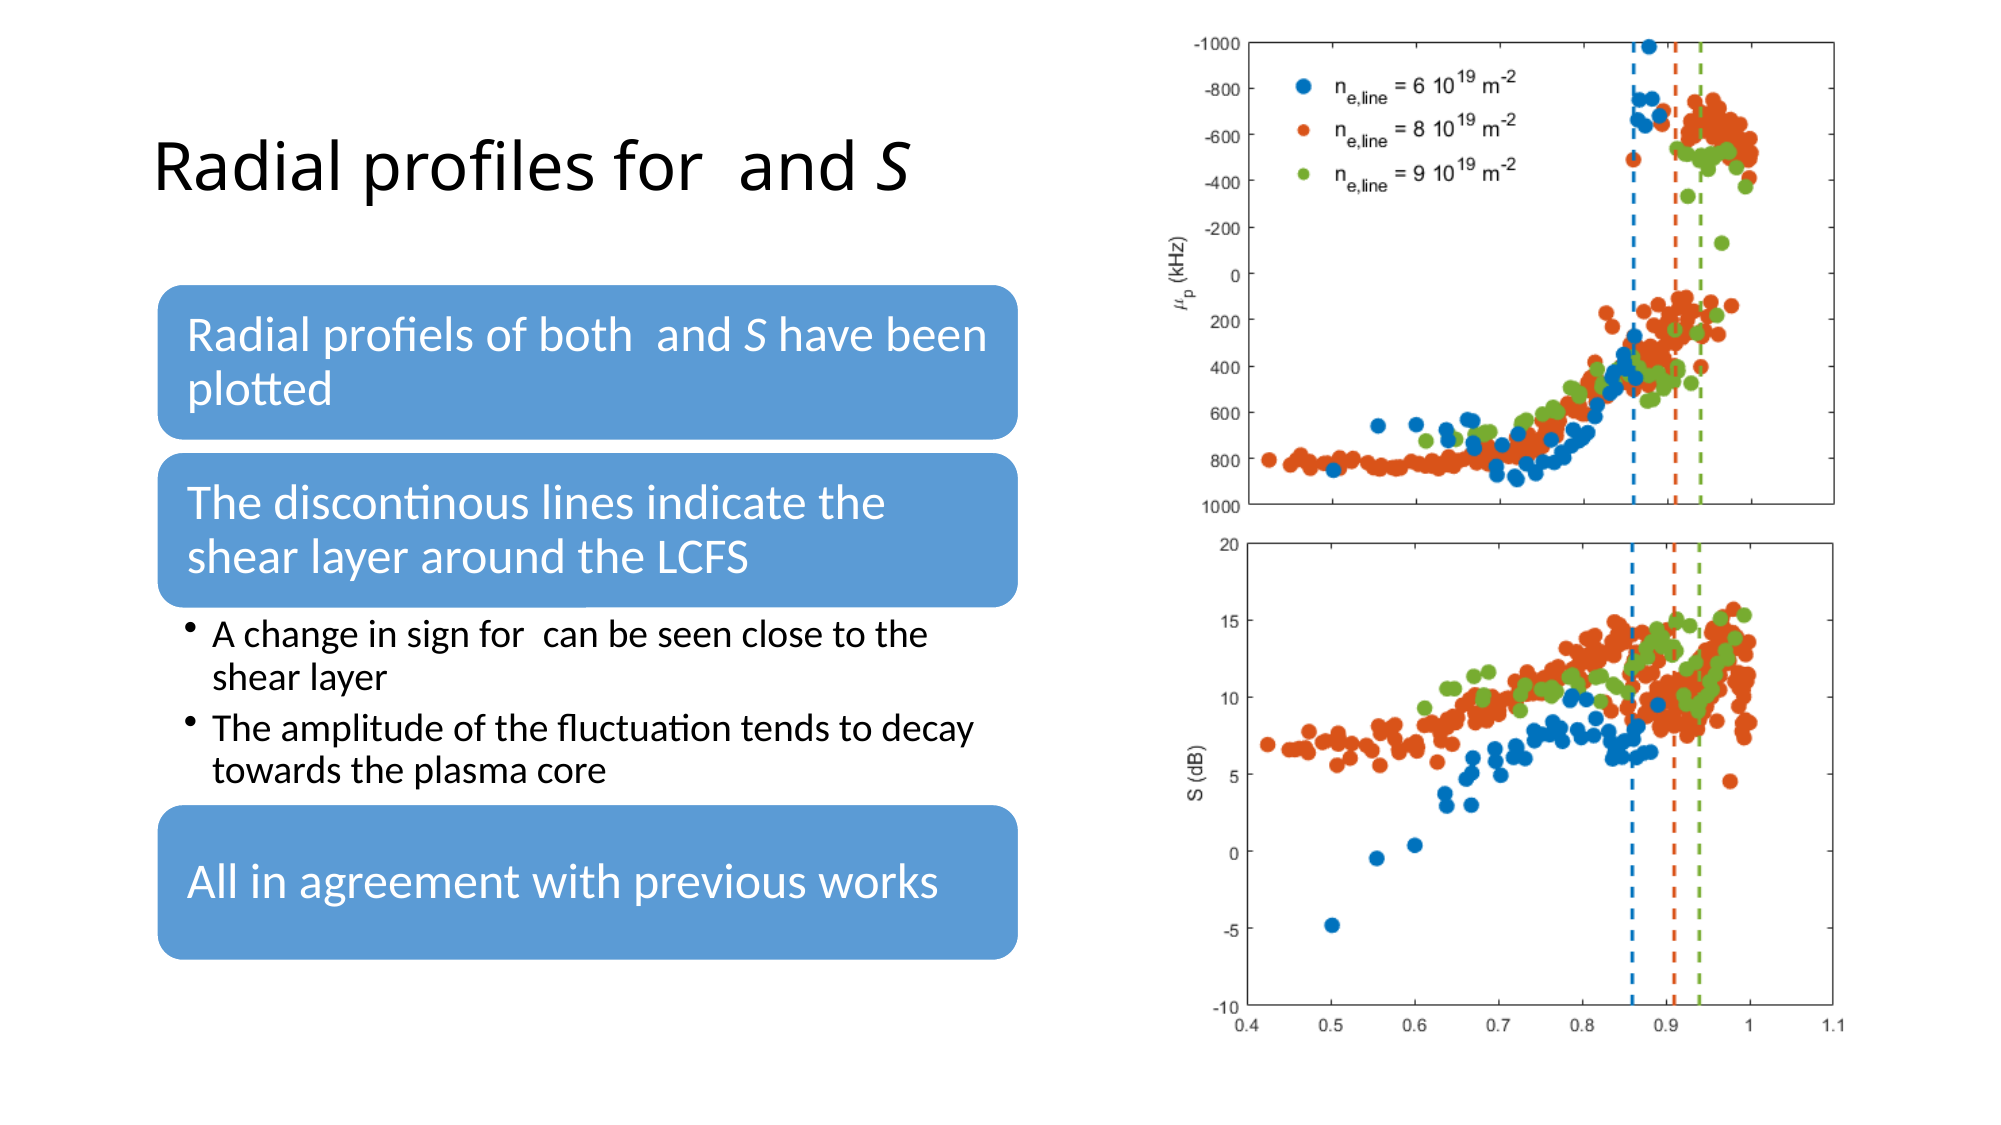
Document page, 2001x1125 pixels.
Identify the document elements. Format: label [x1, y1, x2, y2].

picture [1151, 0, 1908, 1103]
